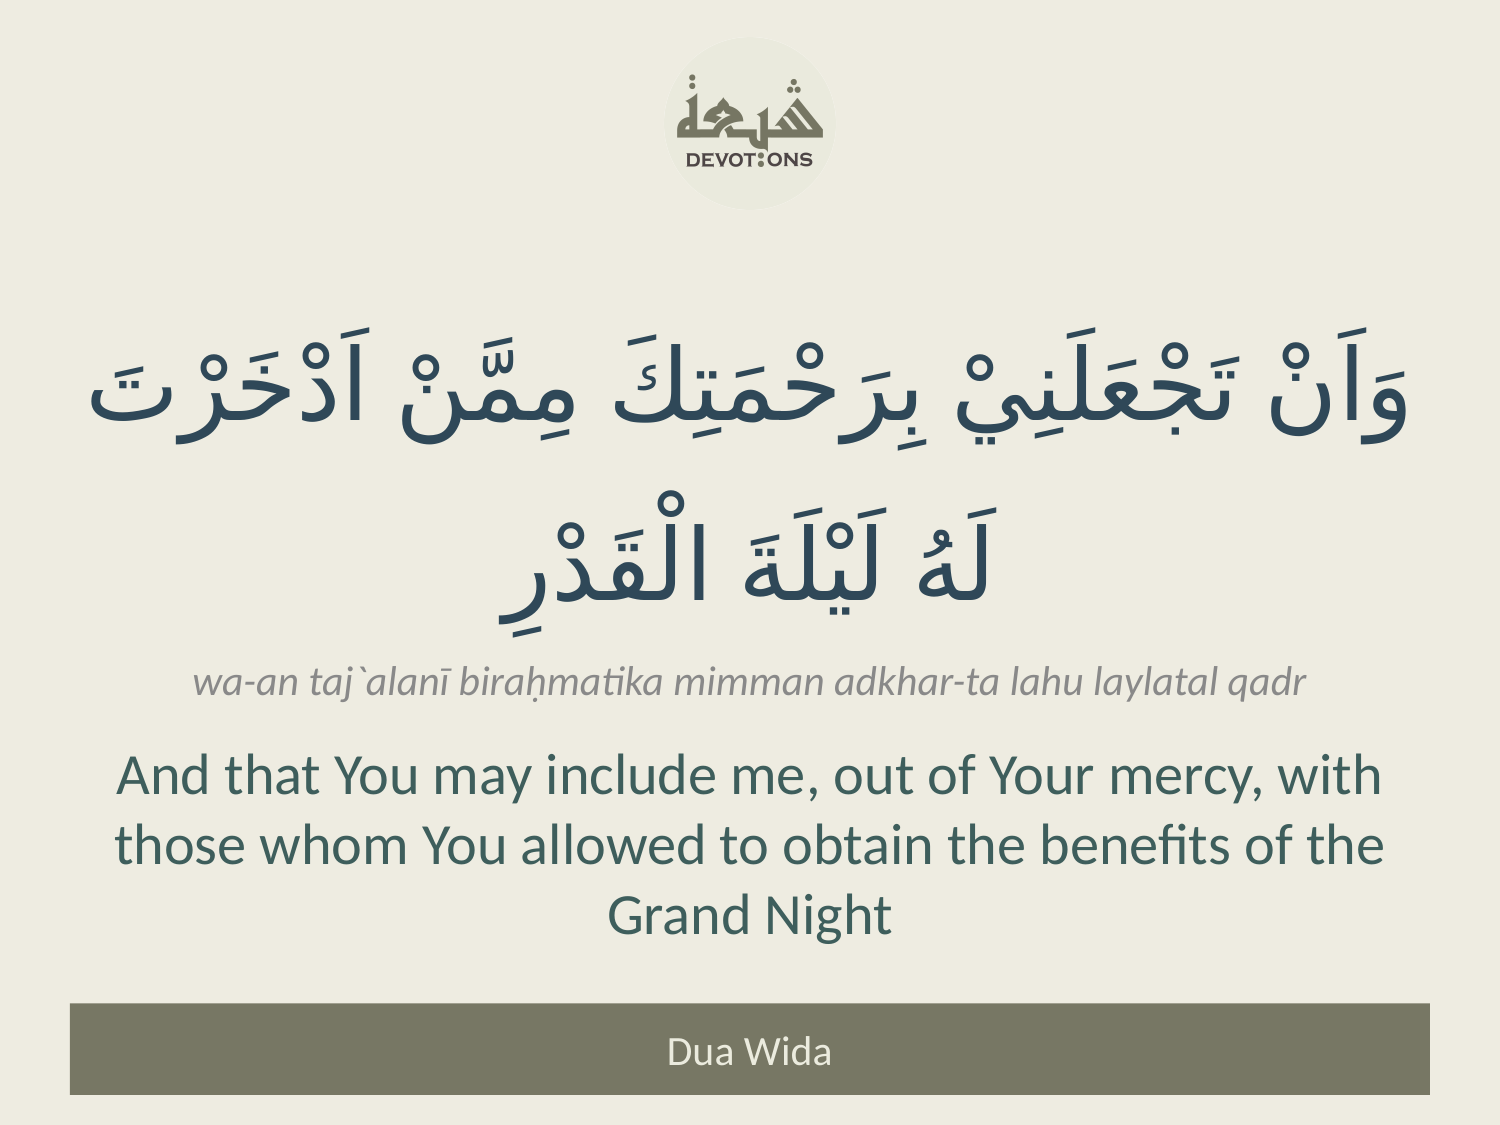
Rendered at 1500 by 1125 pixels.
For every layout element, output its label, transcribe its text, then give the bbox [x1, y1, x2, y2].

list Dua Wida [69, 1003, 1430, 1095]
picture [656, 29, 844, 203]
list وَاَنْ تَجْعَلَنِيْ بِرَحْمَتِكَ مِمَّنْ اَدْخَرْتَ لَهُ لَيْلَةَ الْقَدْرِ wa-an taj`alanī biraḥmatika mimman adkhar-ta lahu laylatal qadr And that You may include me, out of Your mercy, with those whom You allowed to obtain the benefits of the Grand Night [69, 203, 1430, 1003]
